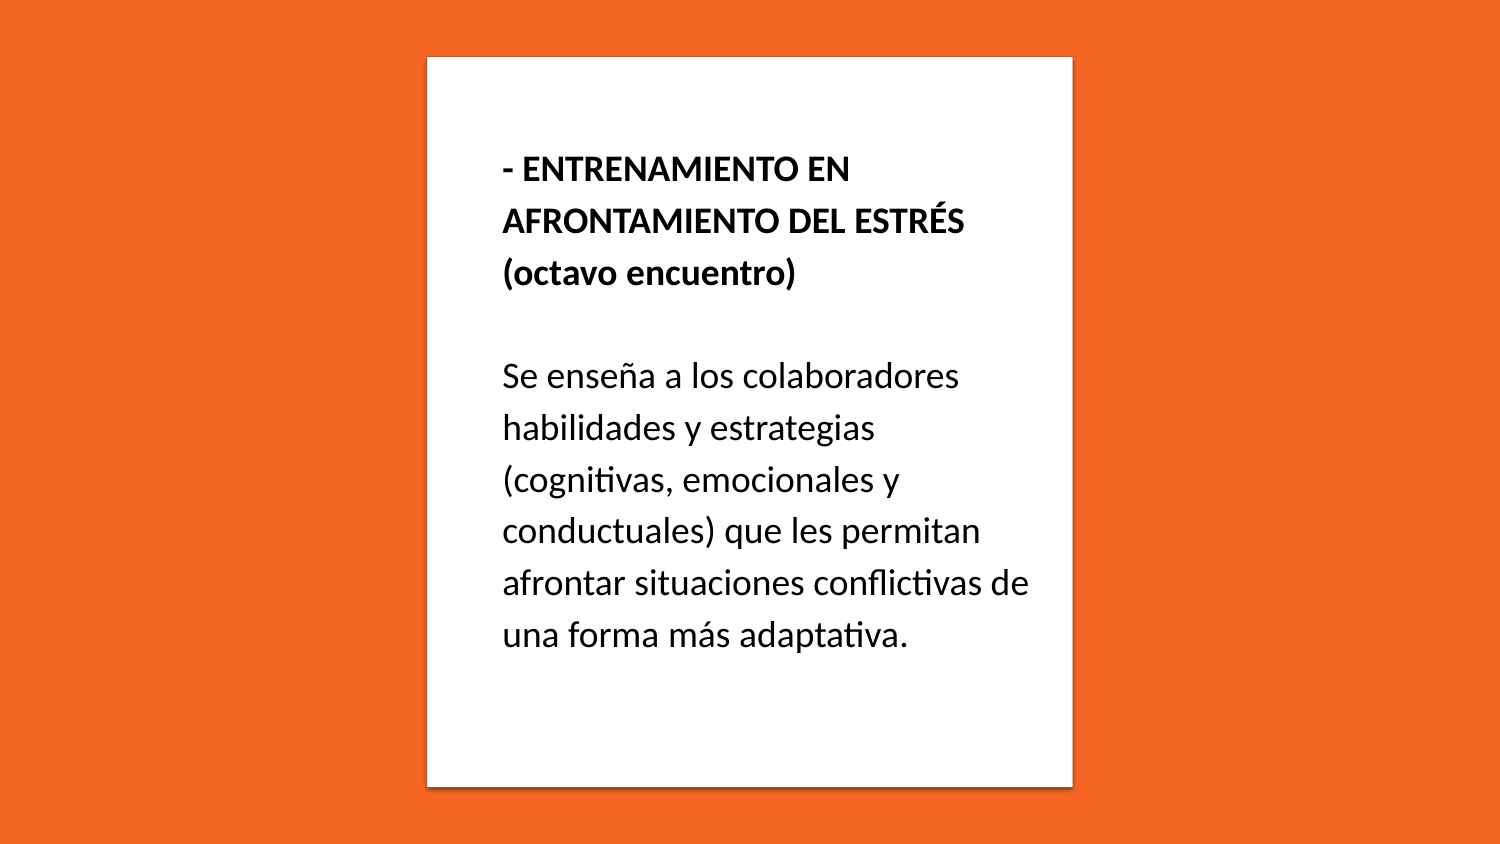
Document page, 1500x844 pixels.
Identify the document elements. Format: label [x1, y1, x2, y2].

picture [400, 26, 1100, 818]
